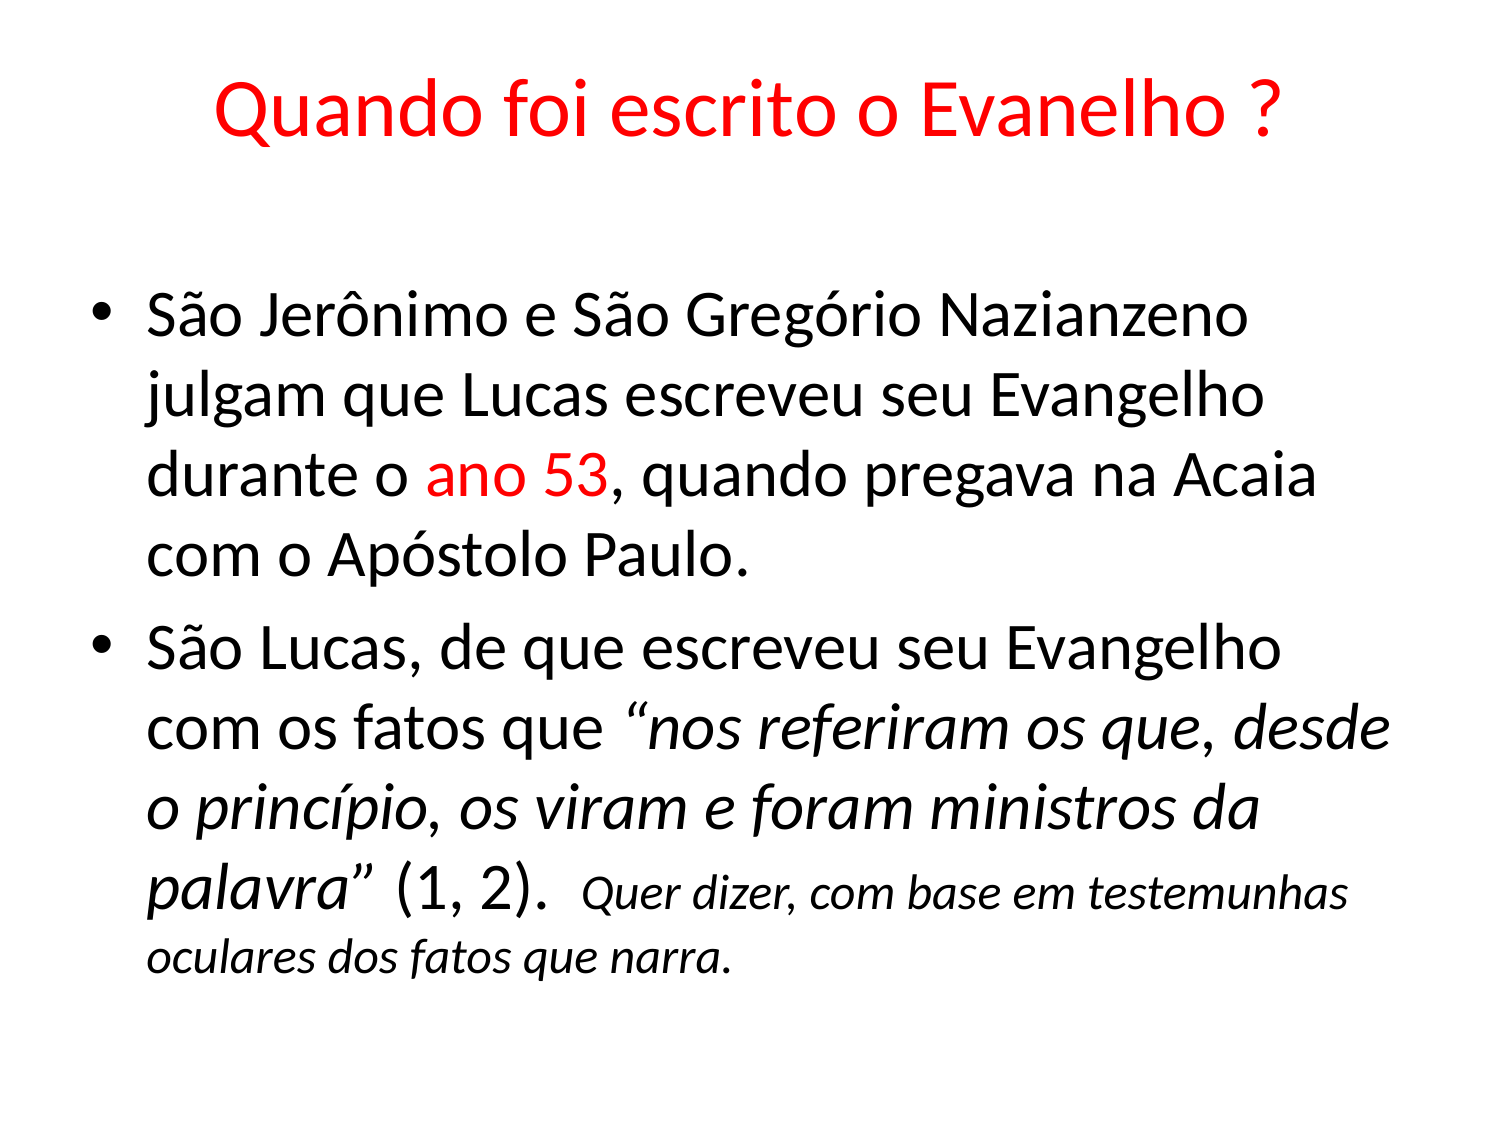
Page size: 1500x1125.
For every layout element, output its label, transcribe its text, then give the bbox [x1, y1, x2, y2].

title Quando foi escrito o Evanelho ? [75, 45, 1425, 161]
list São Jerônimo e São Gregório Nazianzeno julgam que Lucas escreveu seu Evangelho durante o ano 53, quando pregava na Acaia com o Apóstolo Paulo. São Lucas, de que escreveu seu Evangelho com os fatos que “nos referiram os que, desde o princípio, os viram e foram ministros da palavra” (1, 2). Quer dizer, com base em testemunhas oculares dos fatos que narra. [75, 262, 1425, 1005]
